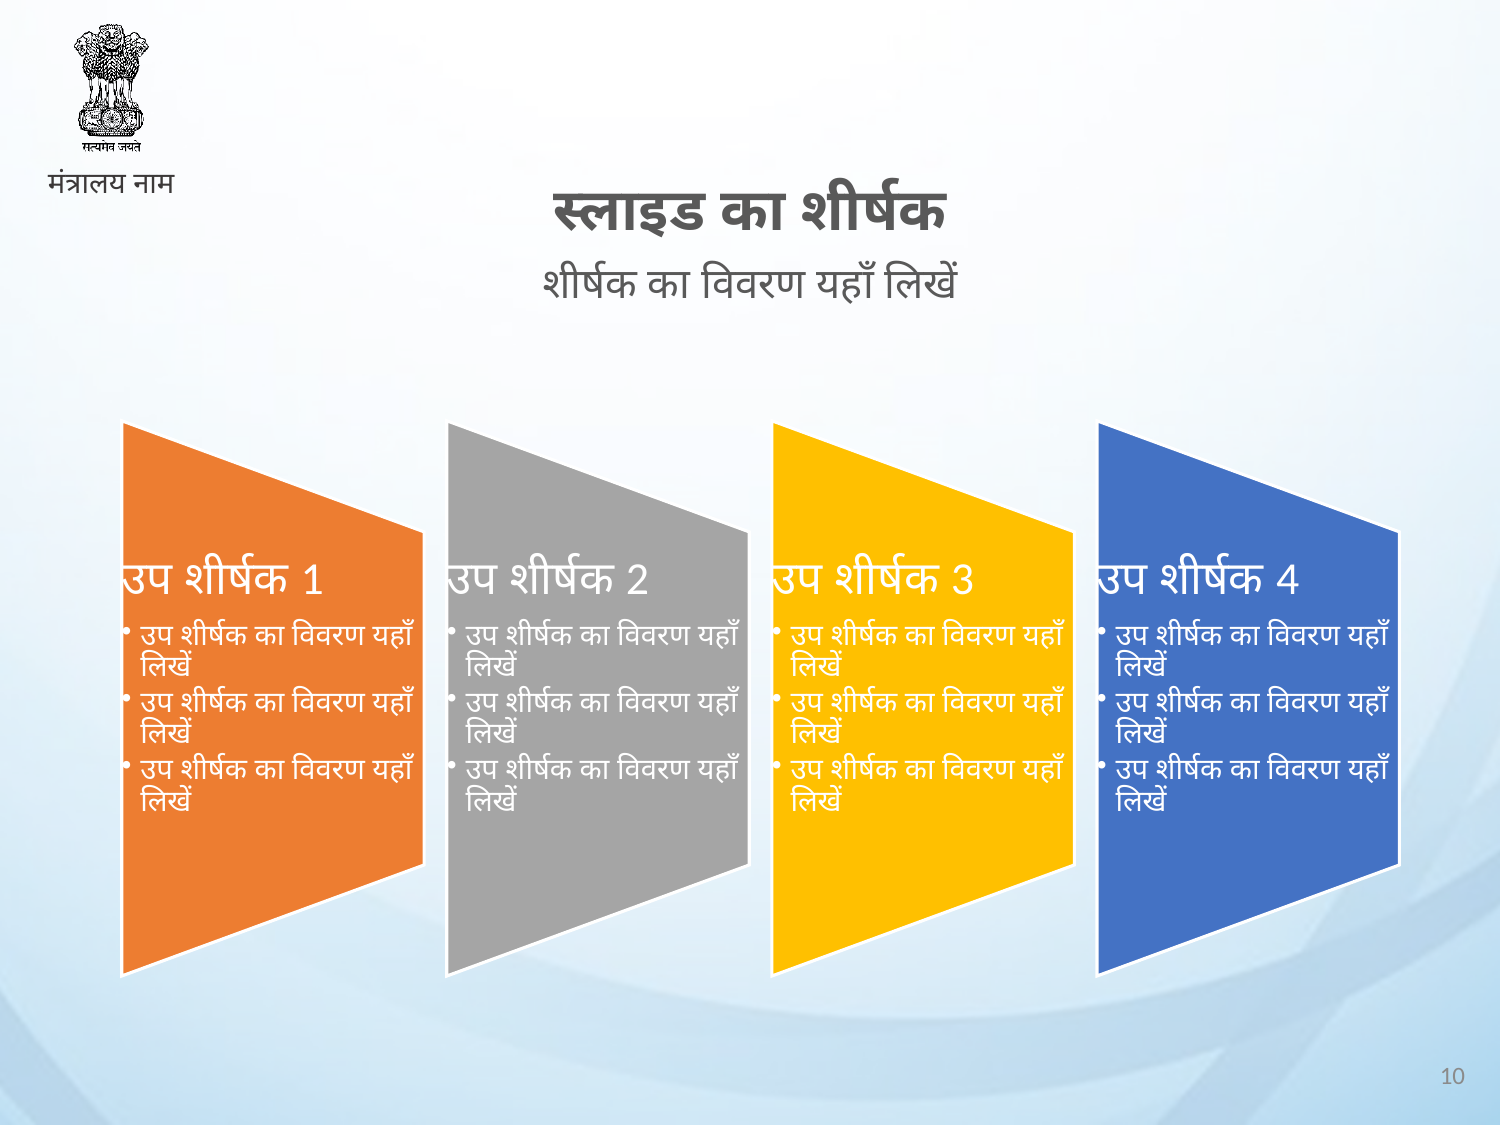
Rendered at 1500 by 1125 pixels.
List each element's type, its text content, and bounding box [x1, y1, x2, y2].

slide_number 10 [1142, 1044, 1481, 1105]
list मंत्रालय नाम [0, 161, 222, 260]
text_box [121, 420, 1400, 976]
picture [69, 19, 153, 156]
list स्लाइड का शीर्षक [278, 172, 1222, 244]
list शीर्षक का विवरण यहाँ लिखें [219, 255, 1281, 350]
